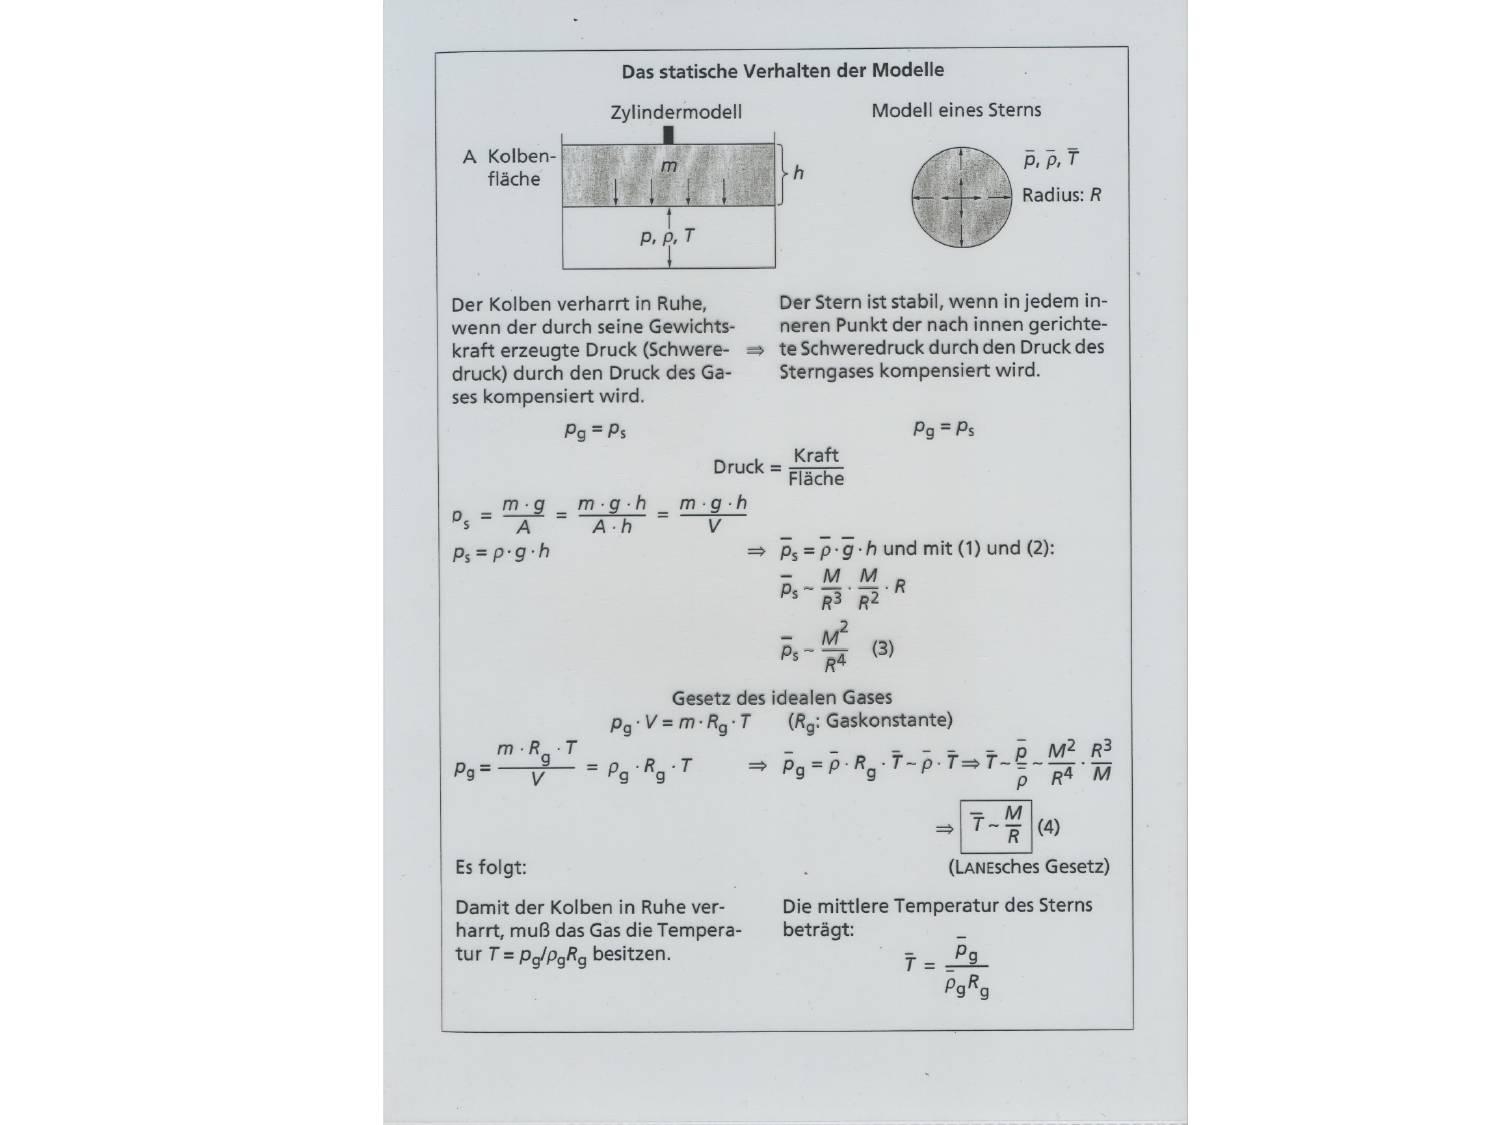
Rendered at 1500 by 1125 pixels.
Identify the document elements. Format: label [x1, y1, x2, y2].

list [383, 0, 1188, 1125]
